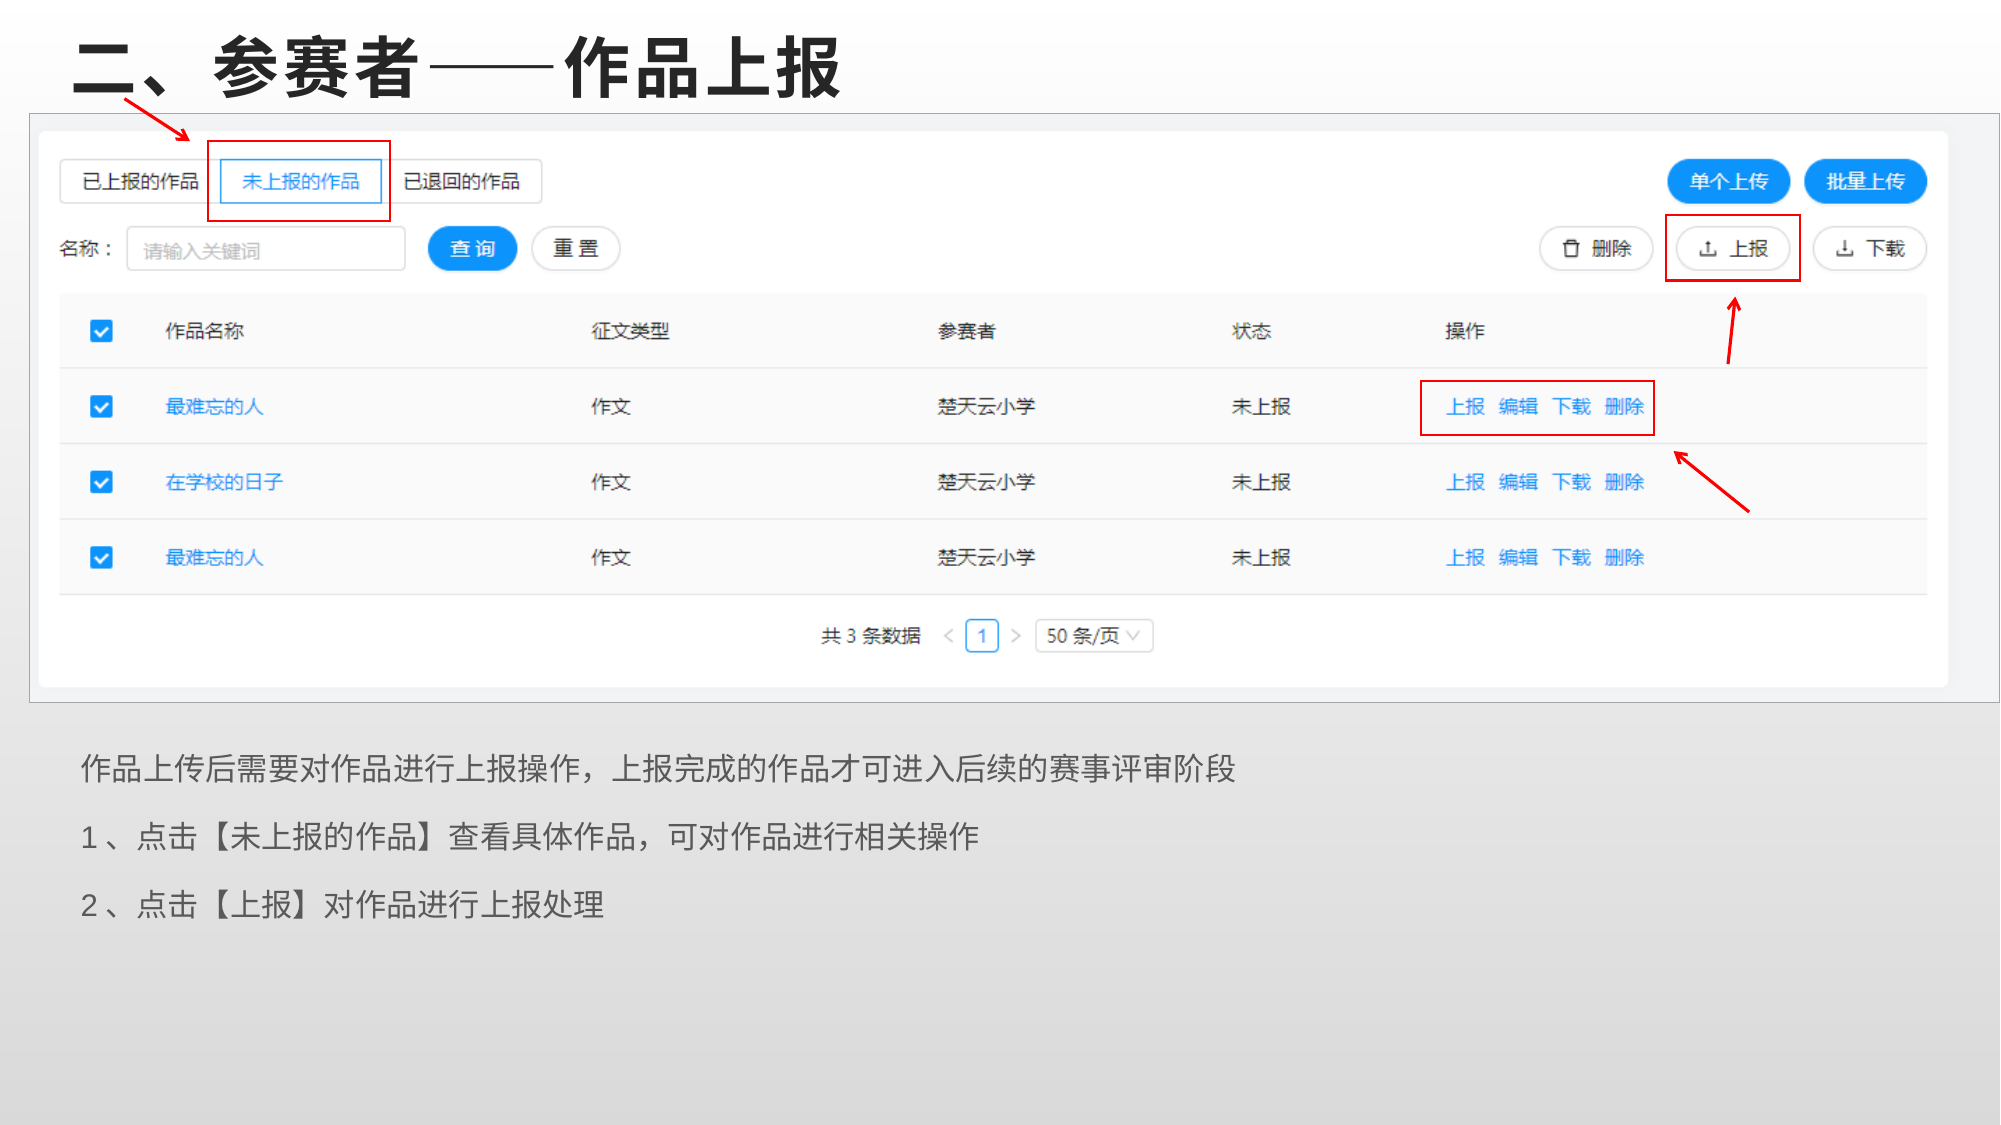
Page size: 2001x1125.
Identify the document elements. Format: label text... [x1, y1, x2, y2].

text_box 作品上传后需要对作品进行上报操作，上报完成的作品才可进入后续的赛事评审阶段 1、点击【未上报的作品】查看具体作品，可对作品进行相关操作 2、点击【上报】对作品进行上报处理 [65, 730, 1865, 932]
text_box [1673, 450, 1750, 513]
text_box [124, 98, 190, 142]
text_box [1727, 296, 1736, 365]
picture [29, 113, 2000, 703]
text_box 二、参赛者——作品上报 [56, 0, 1422, 113]
